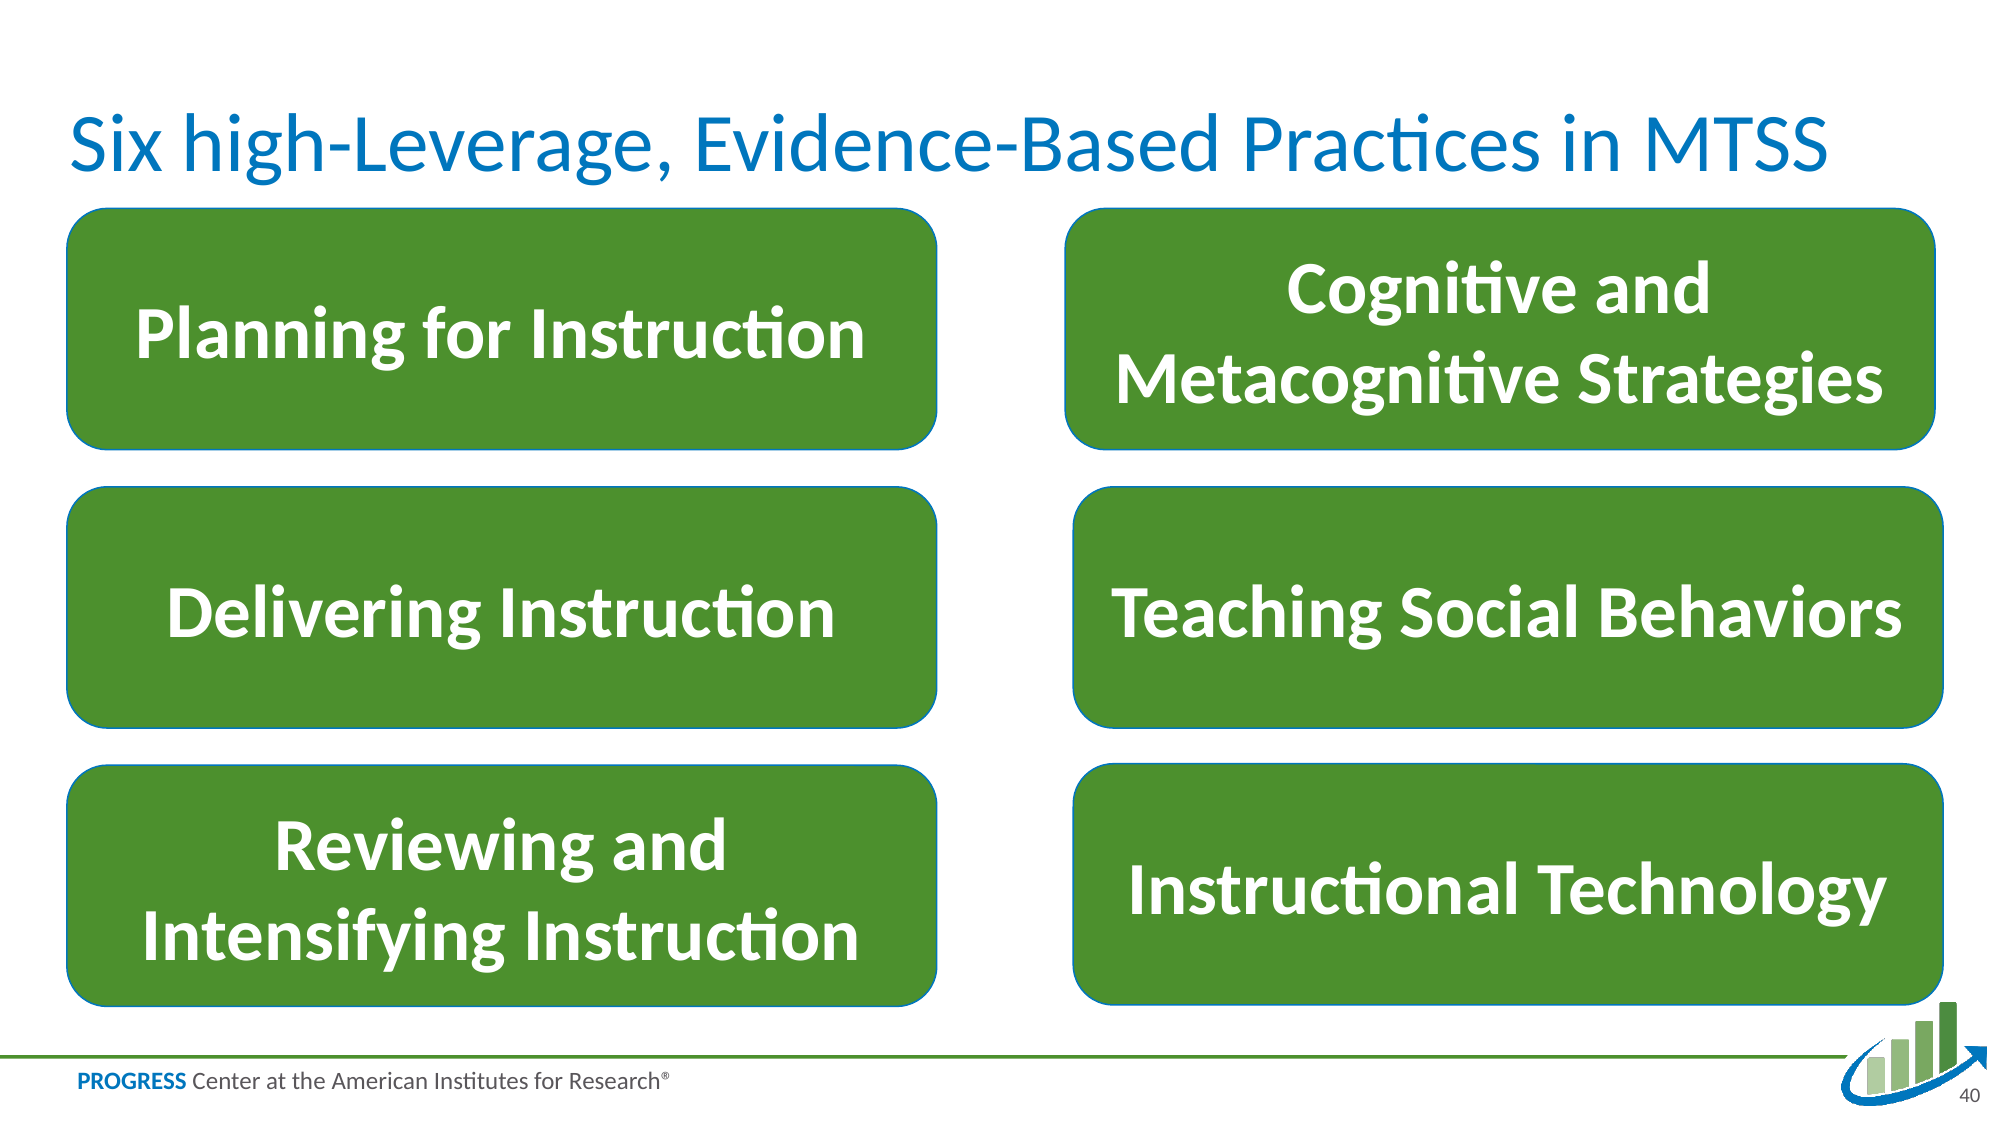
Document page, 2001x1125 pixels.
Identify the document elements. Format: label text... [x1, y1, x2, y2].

picture [1841, 1002, 1987, 1106]
text_box Delivering Instruction [66, 486, 937, 729]
text_box Teaching Social Behaviors [1073, 486, 1944, 729]
text_box Cognitive and Metacognitive Strategies [1065, 208, 1936, 450]
text_box Reviewing and Intensifying Instruction [66, 765, 937, 1007]
text_box Instructional Technology [1073, 763, 1944, 1005]
slide_number 40 [1948, 1075, 2000, 1121]
text_box Planning for Instruction [66, 208, 937, 450]
title Six high-Leverage, Evidence-Based Practices in MTSS-1 [70, 8, 1930, 190]
